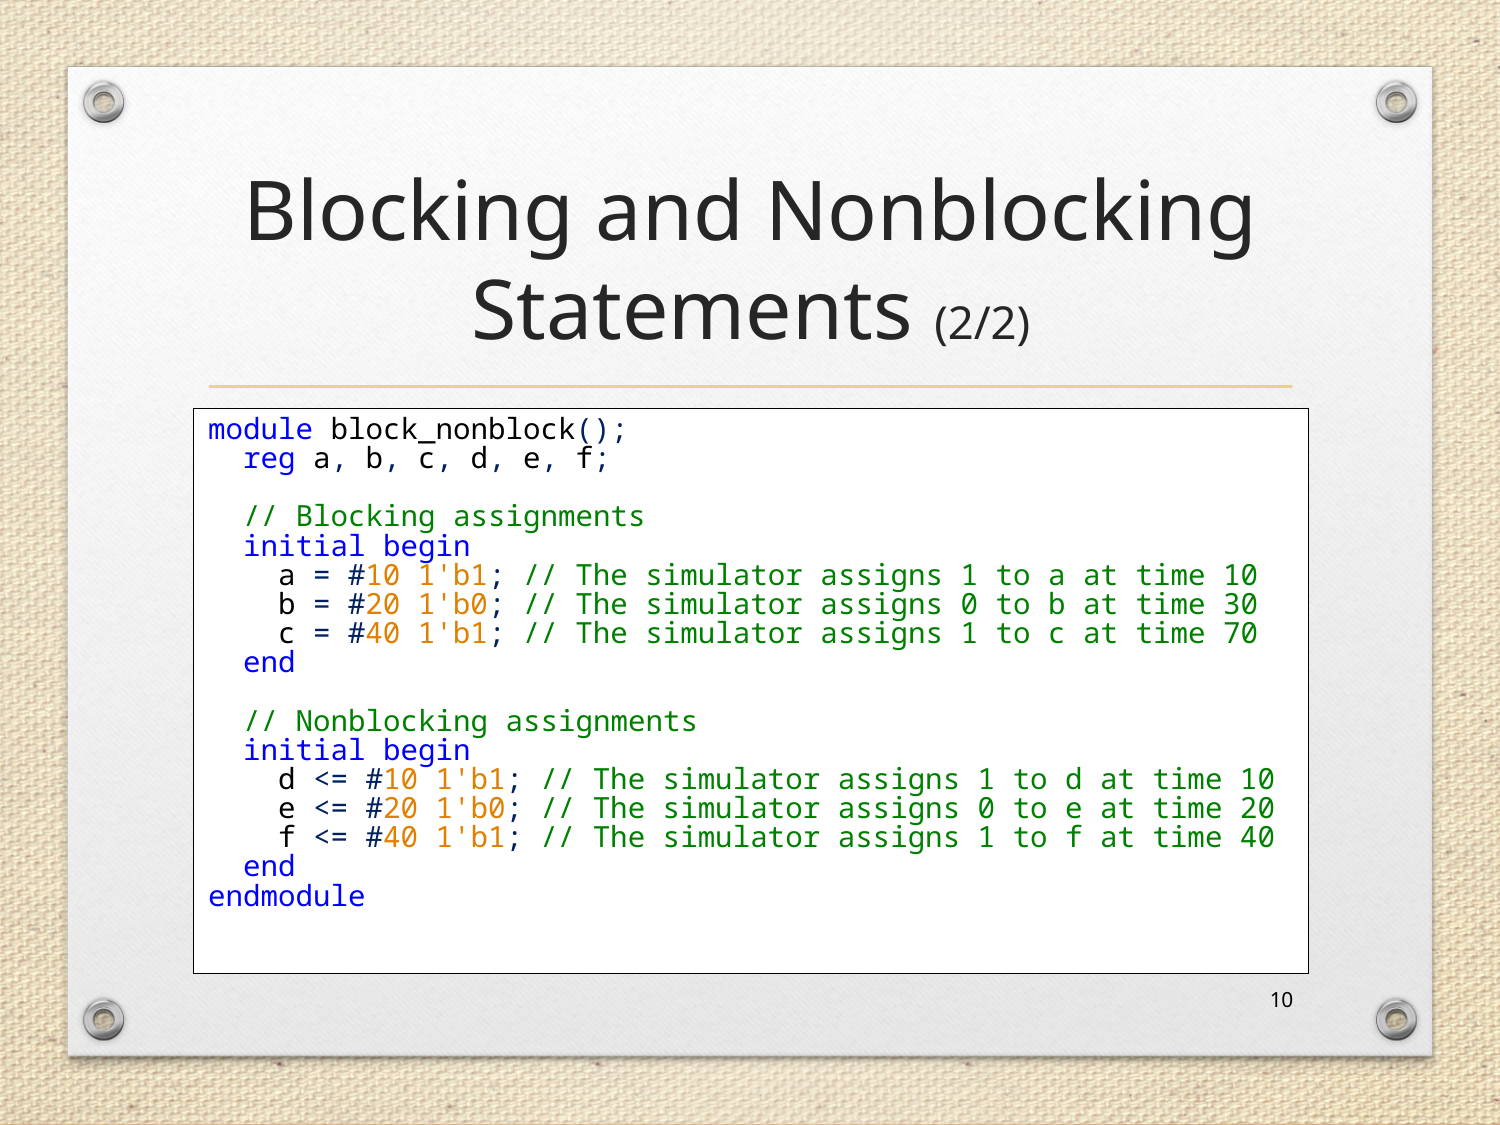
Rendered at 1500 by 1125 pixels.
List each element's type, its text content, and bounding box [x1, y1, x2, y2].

picture [0, 0, 1500, 1125]
title Blocking and Nonblocking Statements (2/2) [193, 150, 1309, 365]
list module block_nonblock(); reg a, b, c, d, e, f; // Blocking assignments initial begin a = #10 1'b1; // The simulator assigns 1 to a at time 10 b = #20 1'b0; // The simulator assigns 0 to b at time 30 c = #40 1'b1; // The simulator assigns 1 to c at time 70 end // Nonblocking assignments initial begin d <= #10 1'b1; // The simulator assigns 1 to d at time 10 e <= #20 1'b0; // The simulator assigns 0 to e at time 20 f <= #40 1'b1; // The simulator assigns 1 to f at time 40 end endmodule [193, 408, 1309, 974]
slide_number 10 [1243, 977, 1309, 1024]
